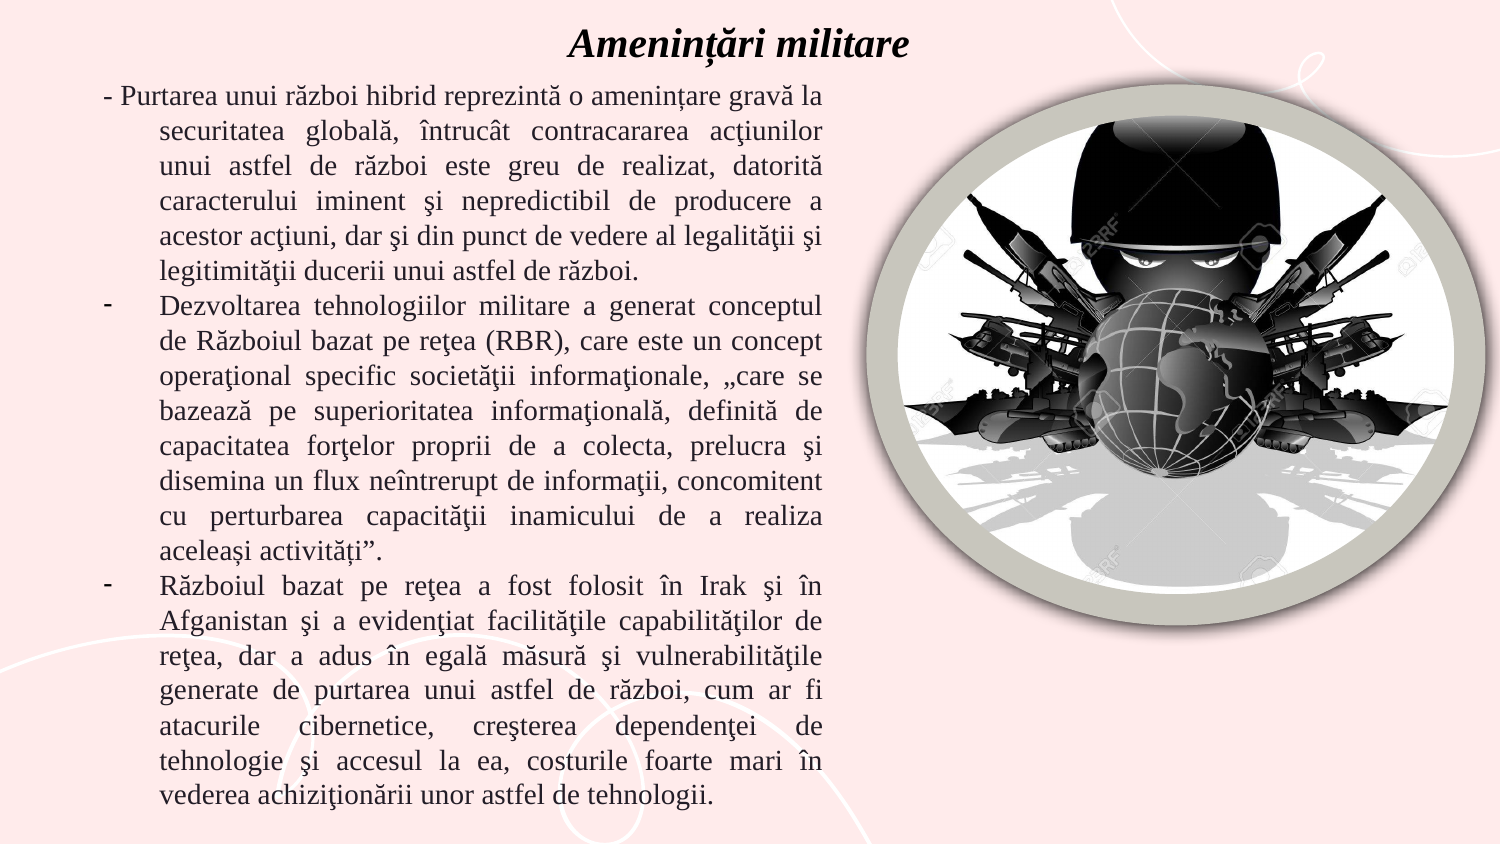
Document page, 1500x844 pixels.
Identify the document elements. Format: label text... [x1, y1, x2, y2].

text_box - Purtarea unui război hibrid reprezintă o amenințare gravă la securitatea globală, întrucât contracararea acţiunilor unui astfel de război este greu de realizat, datorită caracterului iminent şi nepredictibil de producere a acestor acţiuni, dar şi din punct de vedere al legalităţii şi legitimităţii ducerii unui astfel de război. Dezvoltarea tehnologiilor militare a generat conceptul de Războiul bazat pe reţea (RBR), care este un concept operaţional specific societăţii informaţionale, „care se bazează pe superioritatea informaţională, definită de capacitatea forţelor proprii de a colecta, prelucra şi disemina un flux neîntrerupt de informaţii, concomitent cu perturbarea capacităţii inamicului de a realiza aceleași activități”. Războiul bazat pe reţea a fost folosit în Irak şi în Afganistan şi a evidenţiat facilităţile capabilităţilor de reţea, dar a adus în egală măsură şi vulnerabilităţile generate de purtarea unui astfel de război, cum ar fi atacurile cibernetice, creşterea dependenţei de tehnologie şi accesul la ea, costurile foarte mari în vederea achiziţionării unor astfel de tehnologii. [88, 69, 839, 819]
text_box Amenințări militare [553, 8, 1164, 74]
picture [881, 99, 1471, 611]
